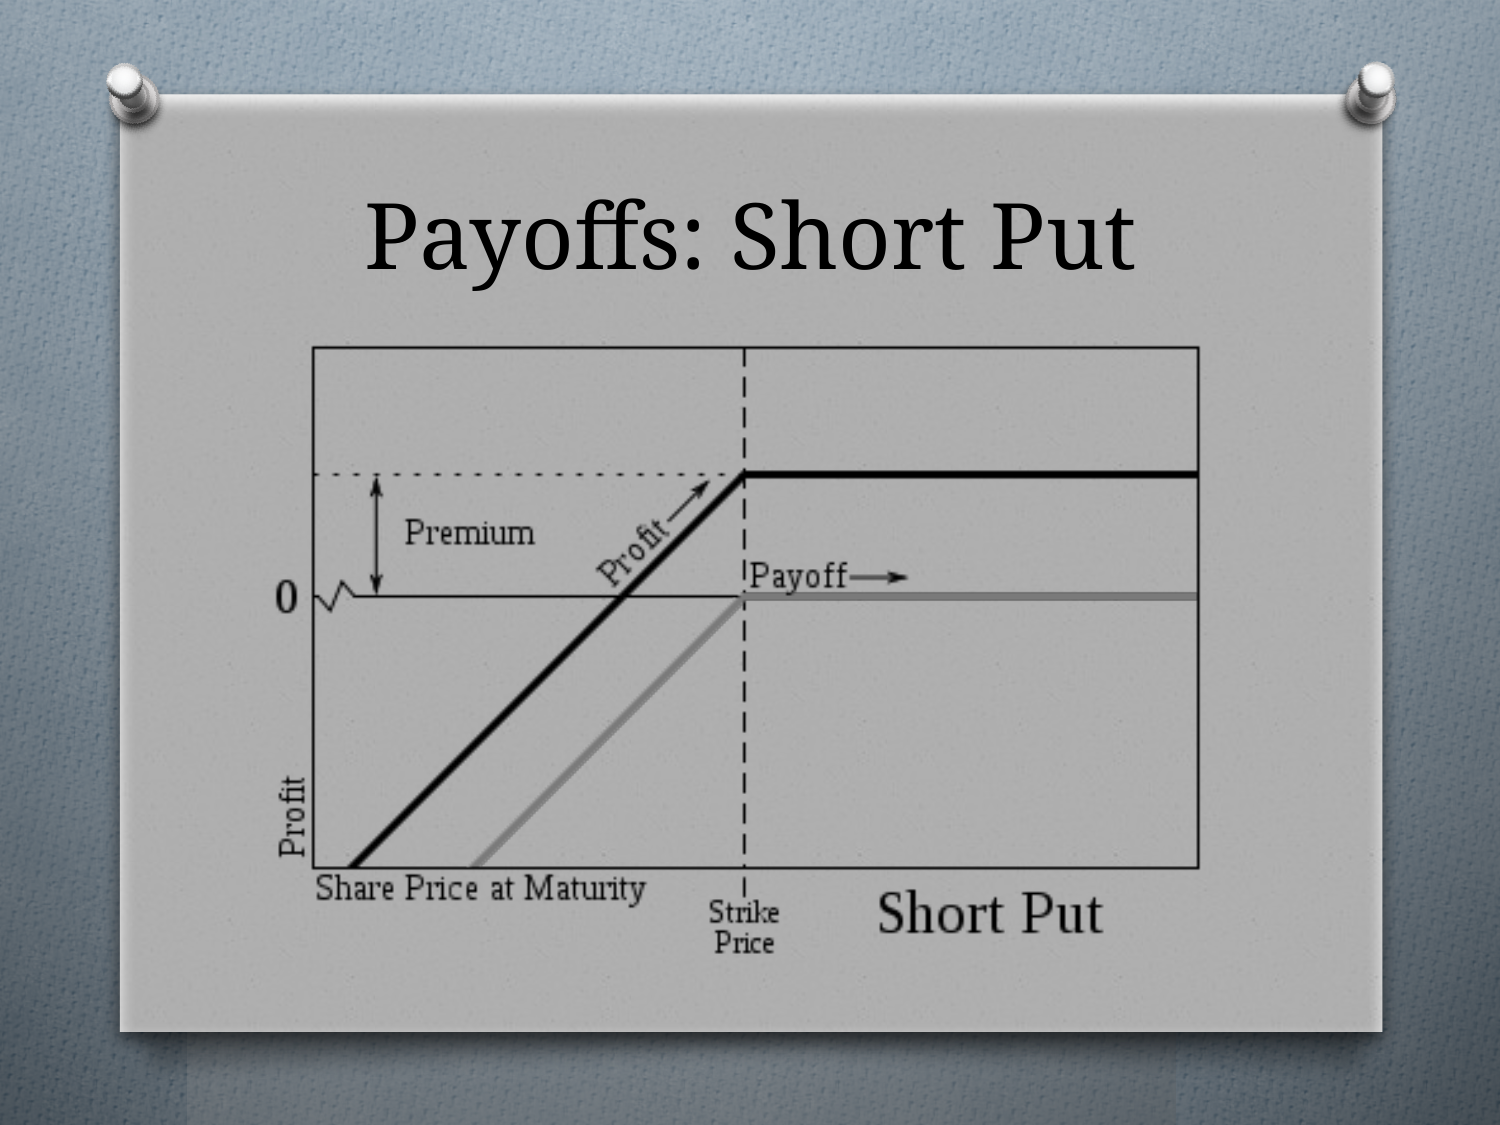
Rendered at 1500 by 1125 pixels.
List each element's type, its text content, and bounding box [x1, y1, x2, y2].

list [262, 337, 1213, 959]
picture [75, 29, 198, 153]
title Payoffs: Short Put [179, 134, 1323, 332]
picture [1317, 35, 1439, 156]
